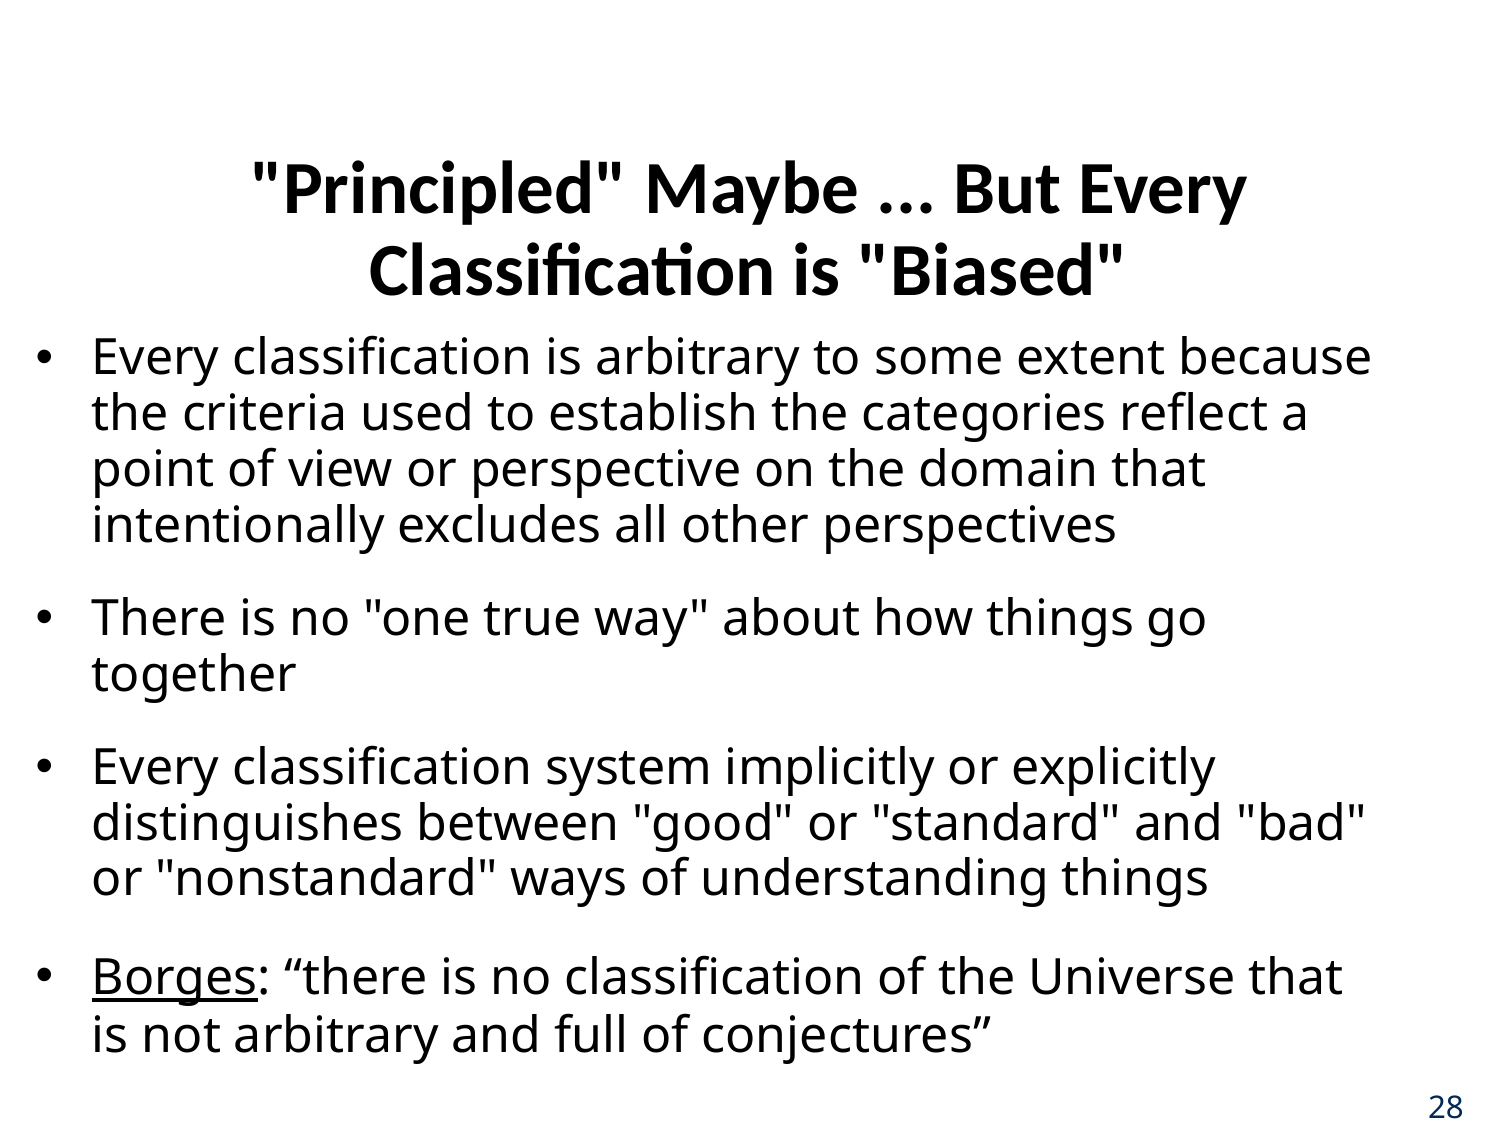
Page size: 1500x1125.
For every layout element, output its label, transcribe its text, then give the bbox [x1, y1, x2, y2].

title "Principled" Maybe ... But Every Classification is "Biased" [74, 132, 1425, 328]
text_box Every classification is arbitrary to some extent because the criteria used to establish the categories reflect a point of view or perspective on the domain that intentionally excludes all other perspectives There is no "one true way" about how things go together Every classification system implicitly or explicitly distinguishes between "good" or "standard" and "bad" or "nonstandard" ways of understanding things Borges: “there is no classification of the Universe that is not arbitrary and full of conjectures” [24, 324, 1400, 1125]
text_box 28 [1438, 1081, 1454, 1119]
